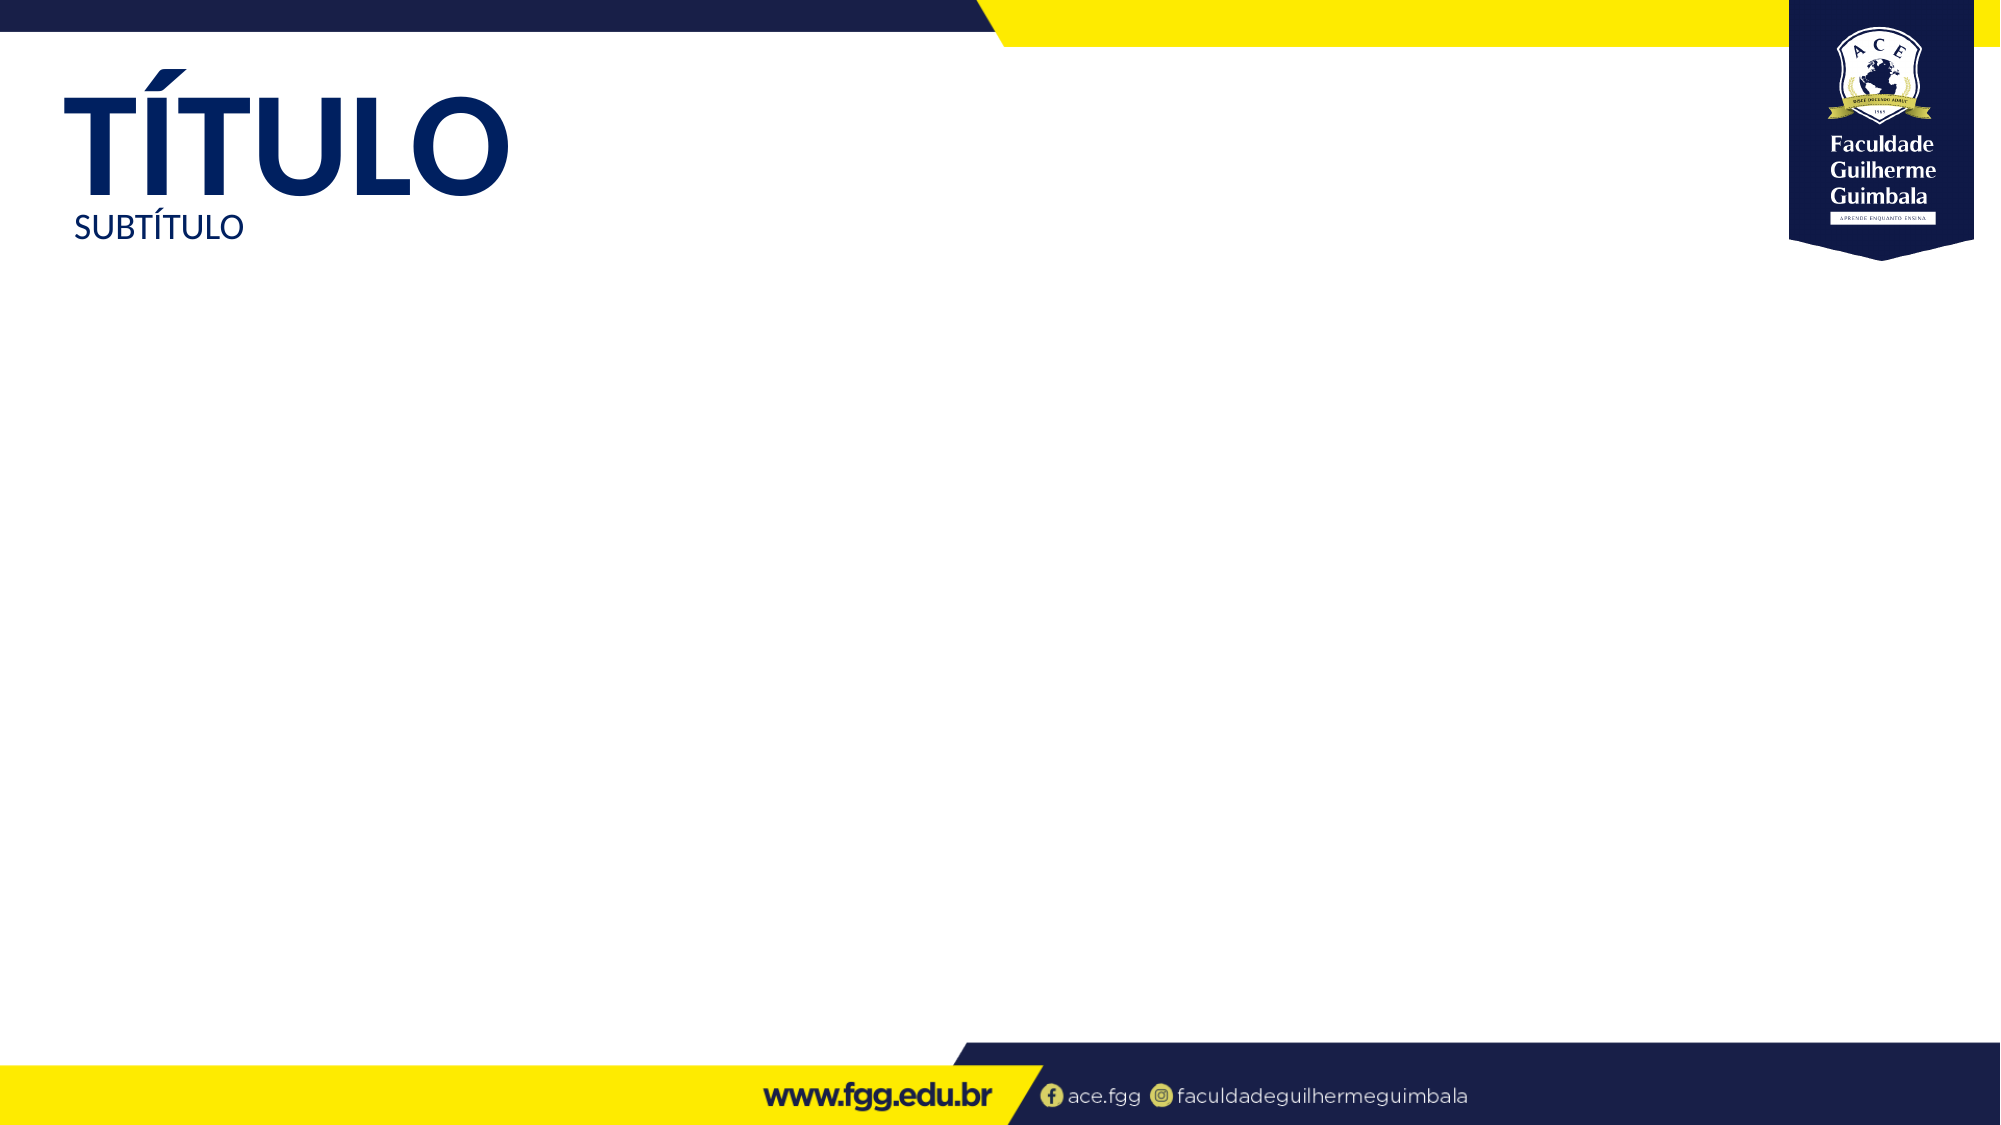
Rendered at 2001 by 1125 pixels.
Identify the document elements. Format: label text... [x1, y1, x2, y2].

text_box TÍTULO [48, 93, 1667, 235]
picture [0, 1042, 2000, 1125]
text_box SUBTÍTULO [59, 194, 1011, 255]
picture [0, 0, 2000, 261]
